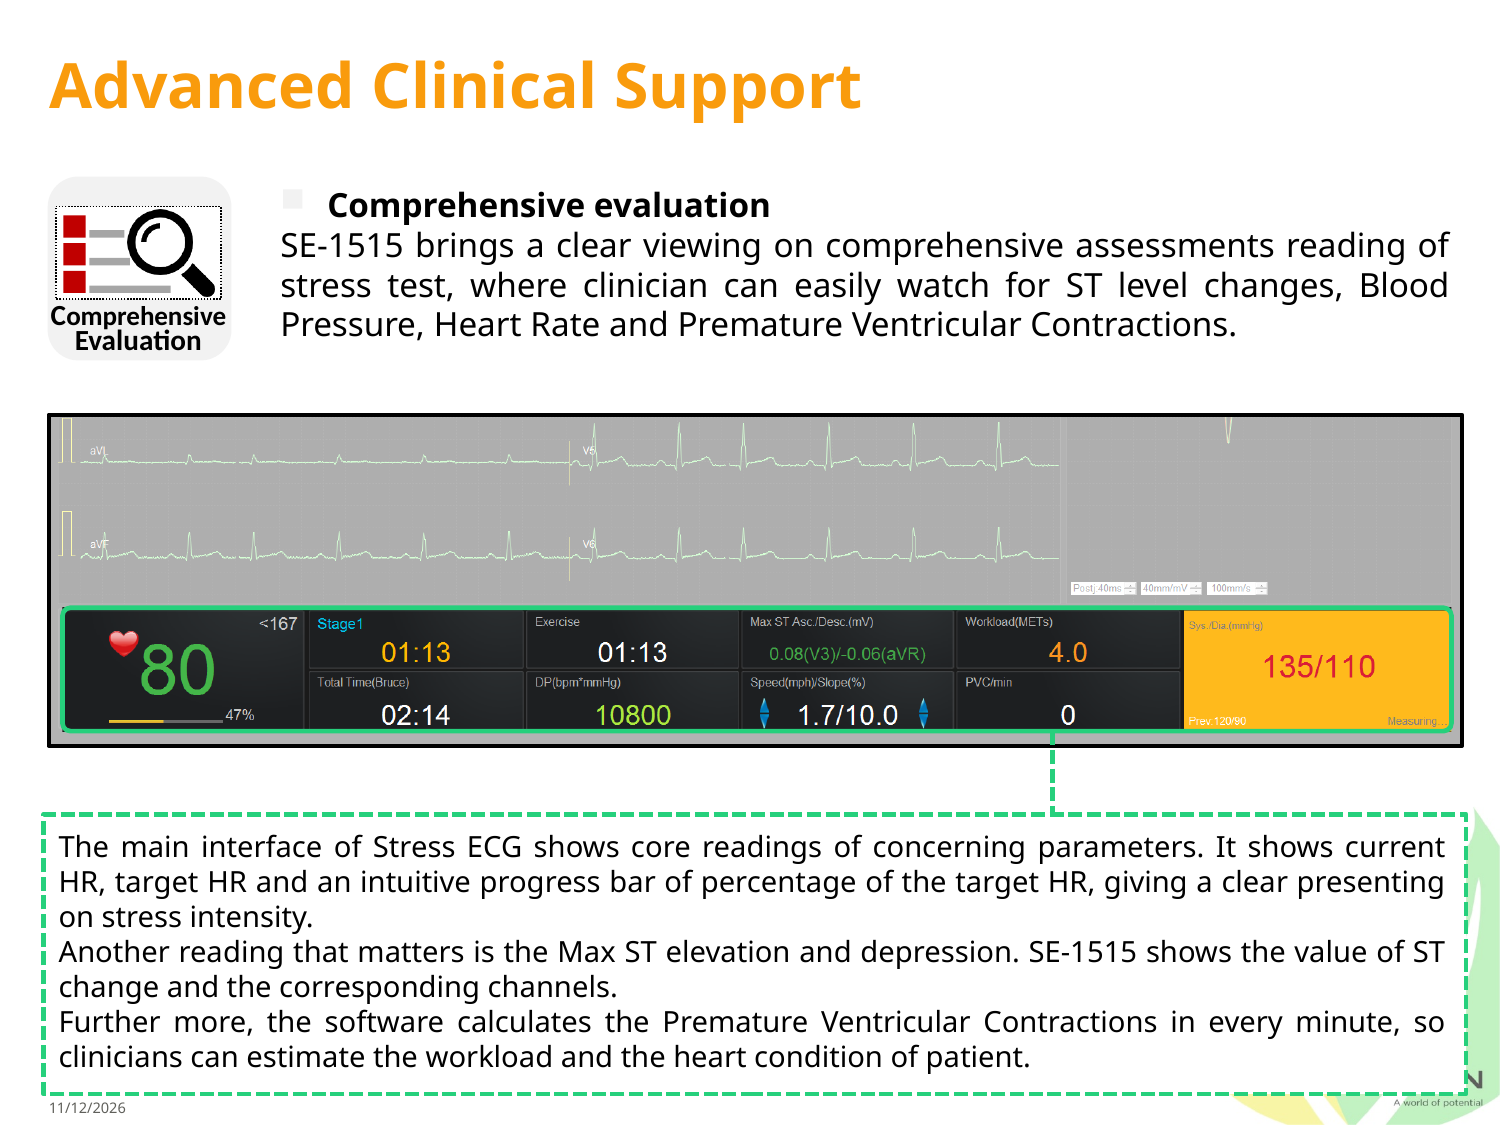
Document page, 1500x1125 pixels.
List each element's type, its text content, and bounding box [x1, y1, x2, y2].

text_box Comprehensive evaluation SE-1515 brings a clear viewing on comprehensive assessments reading of stress test, where clinician can easily watch for ST level changes, Blood Pressure, Heart Rate and Premature Ventricular Contractions. [265, 176, 1467, 351]
text_box [43, 813, 1467, 1095]
picture [0, 0, 1500, 1125]
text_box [27, 176, 250, 367]
text_box Advanced Clinical Support [49, 45, 1500, 130]
text_box The main interface of Stress ECG shows core readings of concerning parameters. It shows current HR, target HR and an intuitive progress bar of percentage of the target HR, giving a clear presenting on stress intensity. Another reading that matters is the Max ST elevation and depression. SE-1515 shows the value of ST change and the corresponding channels. Further more, the software calculates the Premature Ventricular Contractions in every minute, so clinicians can estimate the workload and the heart condition of patient. [43, 821, 1462, 1081]
